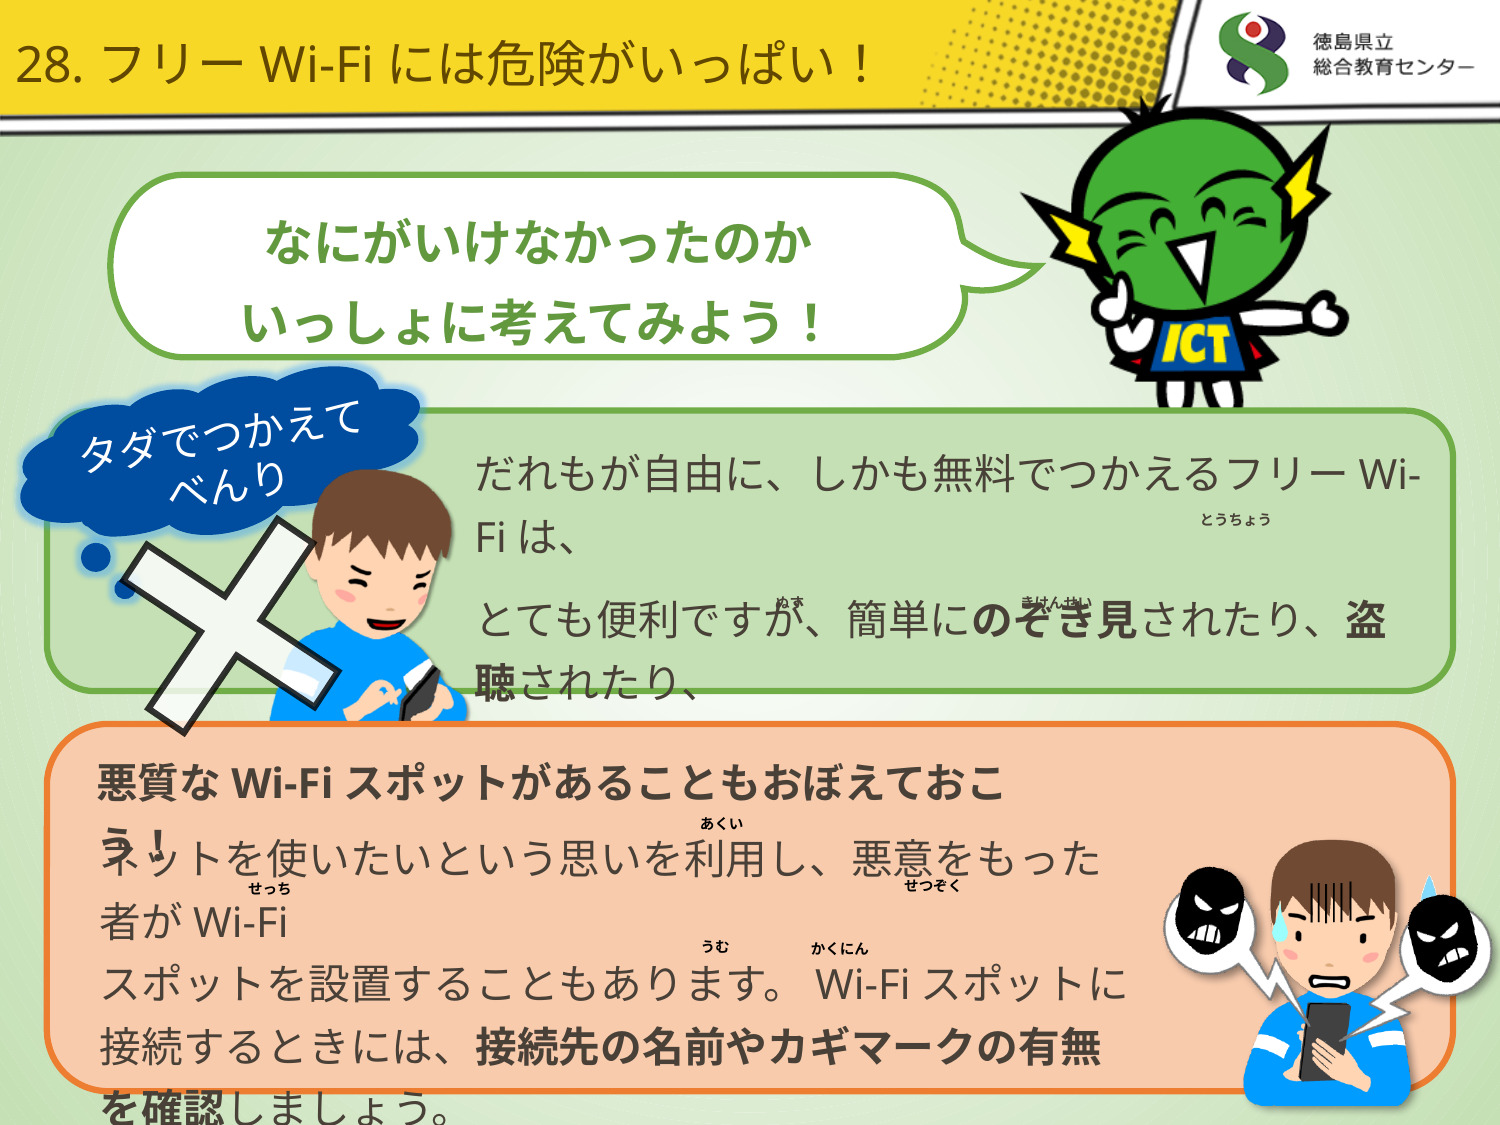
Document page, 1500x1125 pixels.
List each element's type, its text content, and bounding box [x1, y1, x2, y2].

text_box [110, 82, 1362, 381]
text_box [23, 381, 1454, 737]
title 28.フリーWi-Fiには危険がいっぱい！ [0, 0, 1294, 134]
picture [1294, 0, 1500, 137]
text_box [46, 723, 1500, 1106]
